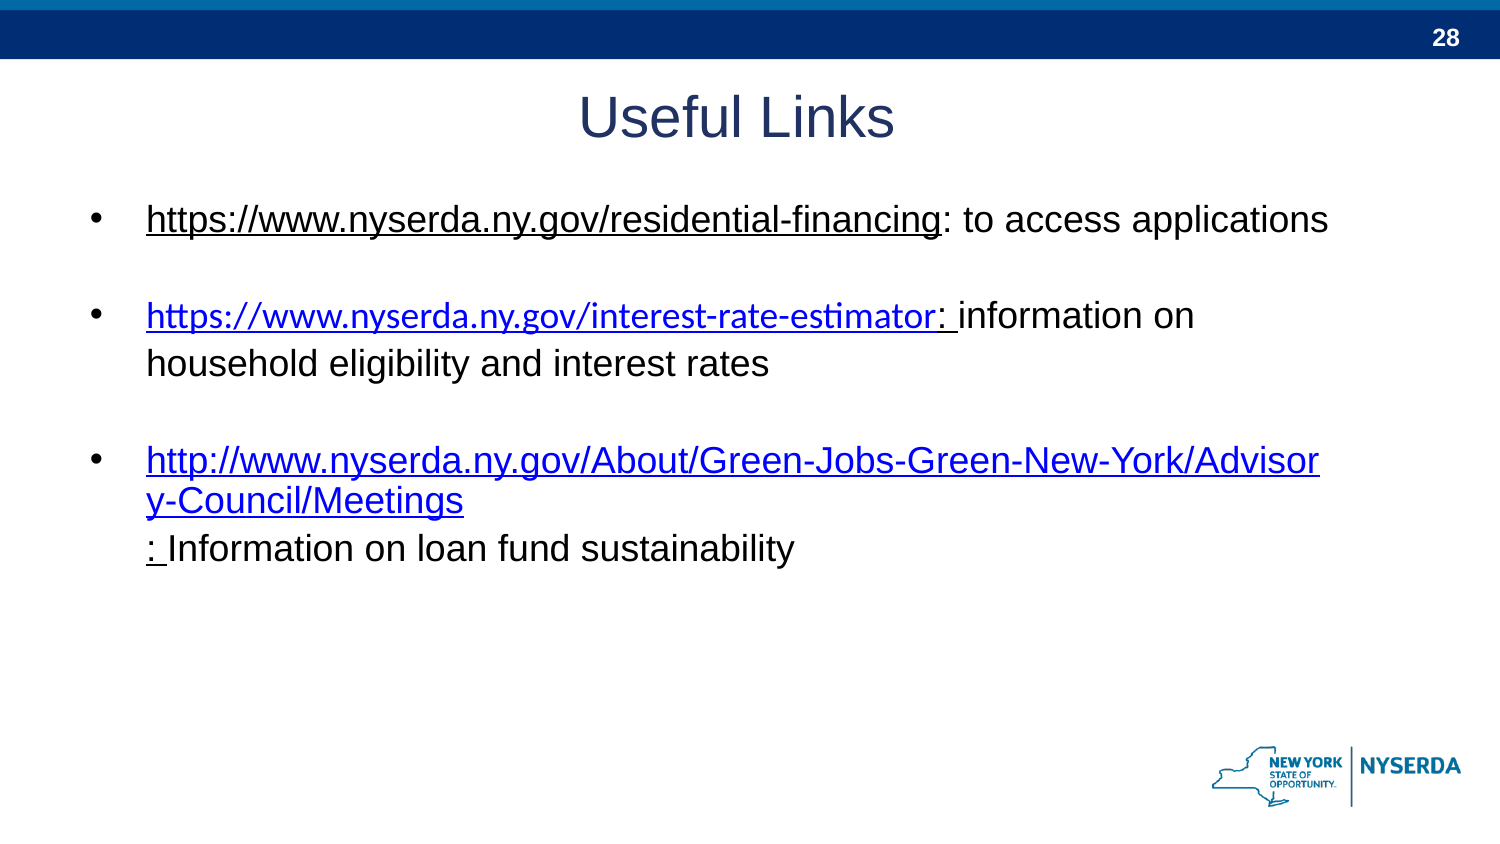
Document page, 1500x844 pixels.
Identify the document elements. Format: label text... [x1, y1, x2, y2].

picture [1212, 746, 1350, 807]
text_box Useful Links [62, 71, 1413, 157]
text_box https://www.nyserda.ny.gov/residential-financing: to access applications https://www.nyserda.ny.gov/interest-rate-estimator: information on household eligibility and interest rates http://www.nyserda.ny.gov/About/Green-Jobs-Green-New-York/Advisory-Council/Meetings: Information on loan fund sustainability [0, 184, 1350, 633]
picture [1353, 746, 1461, 807]
